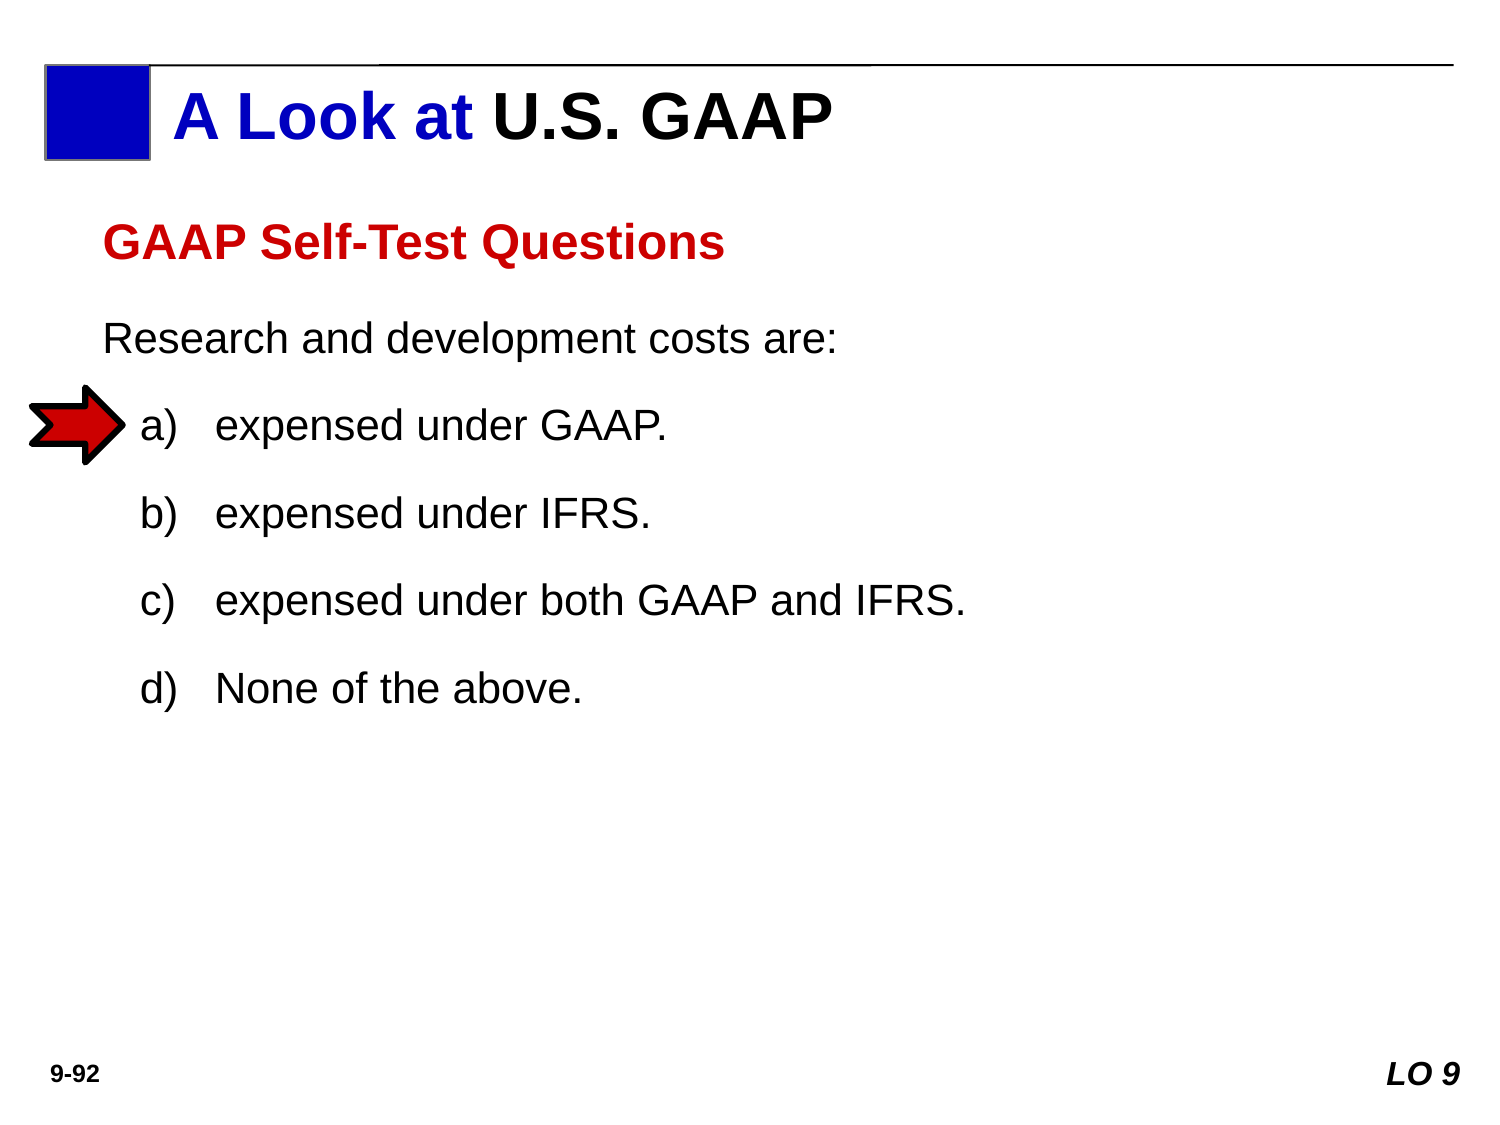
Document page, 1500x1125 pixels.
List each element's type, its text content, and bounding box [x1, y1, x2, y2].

text_box GAAP Self-Test Questions [87, 201, 850, 277]
text_box [45, 65, 149, 161]
text_box [31, 387, 123, 463]
text_box A Look at U.S. GAAP [149, 70, 1453, 161]
text_box Research and development costs are: expensed under GAAP. expensed under IFRS. expensed under both GAAP and IFRS. None of the above. [87, 289, 1388, 720]
text_box LO 9 [1350, 1044, 1475, 1100]
